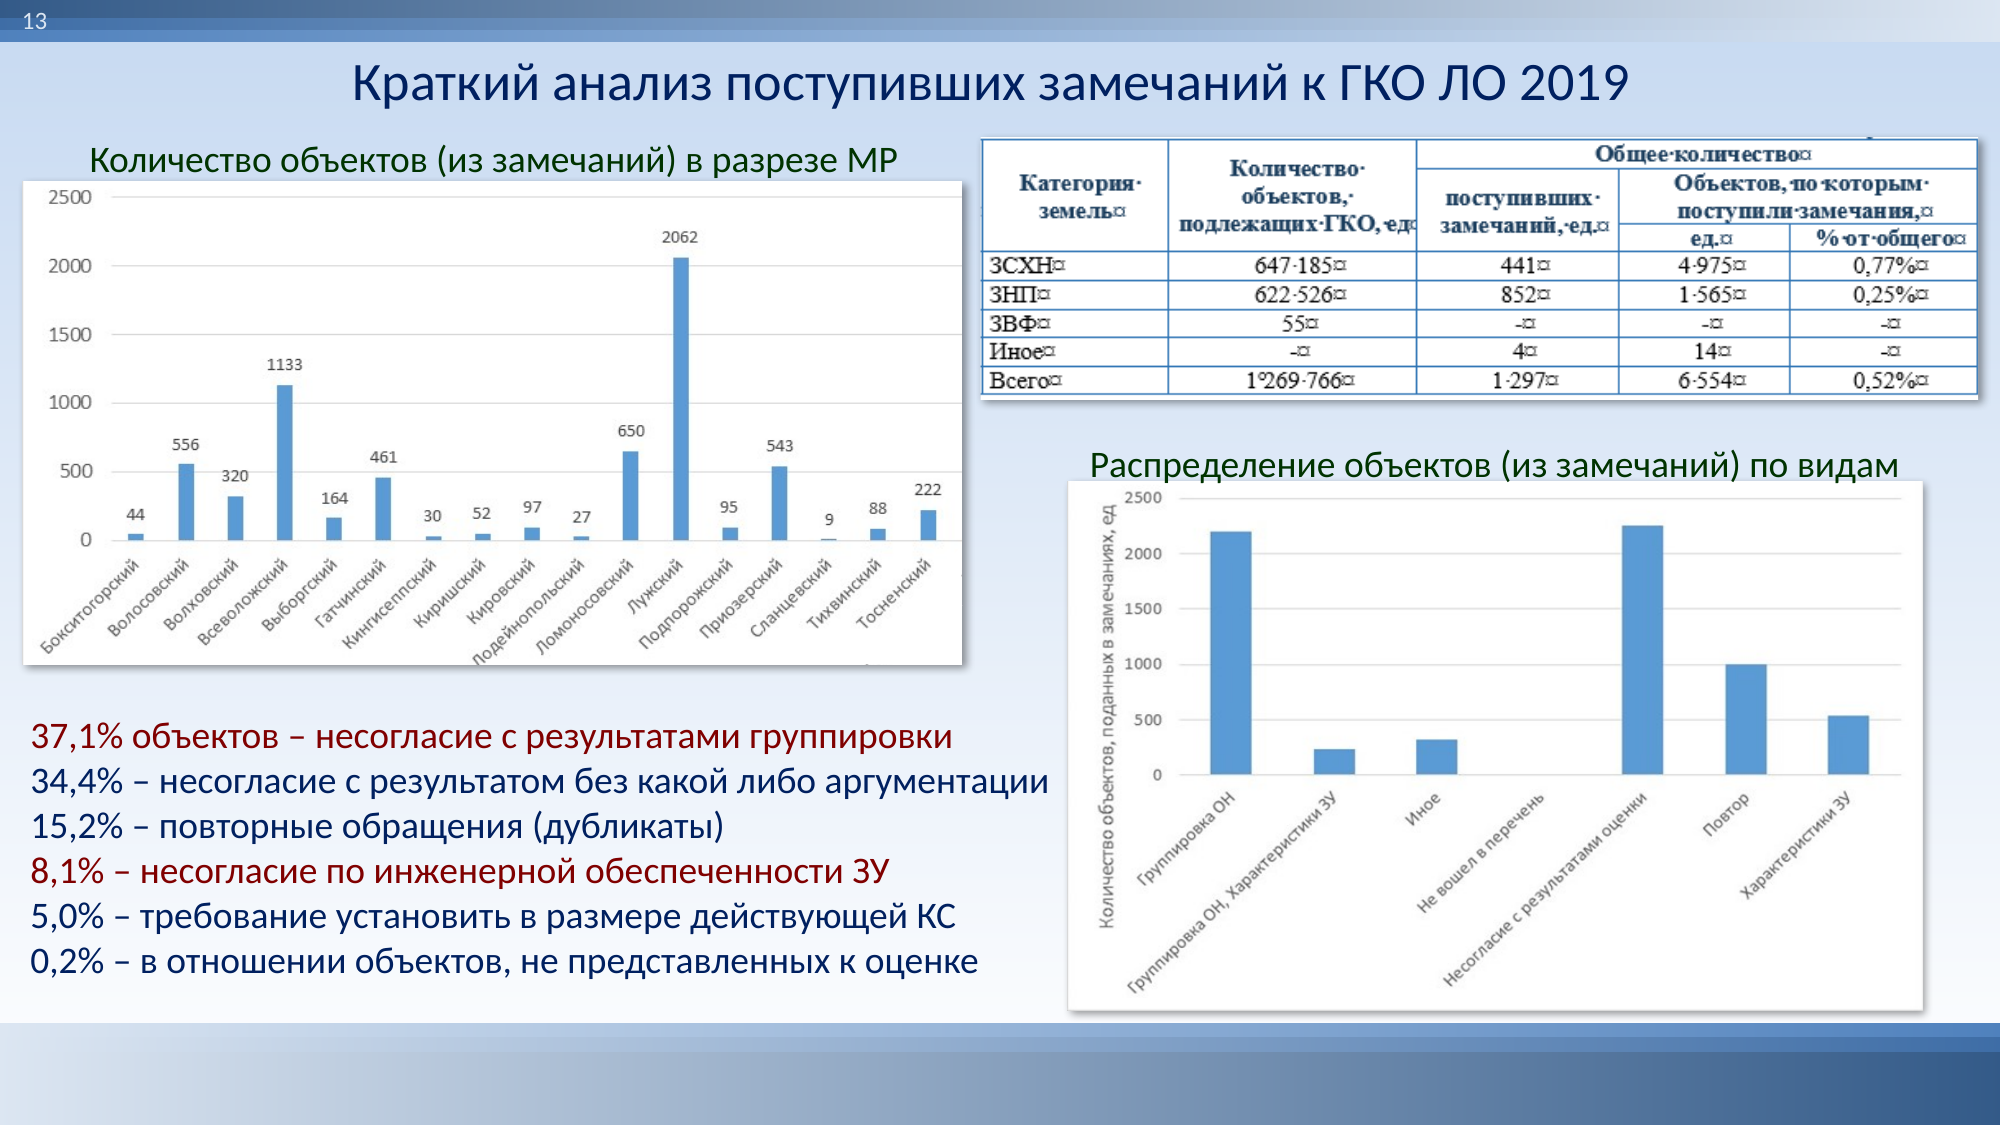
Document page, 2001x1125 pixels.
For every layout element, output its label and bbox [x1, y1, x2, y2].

picture [1066, 481, 1924, 1012]
text_box [0, 0, 2000, 1125]
picture [980, 137, 1979, 400]
text_box [21, 181, 963, 665]
